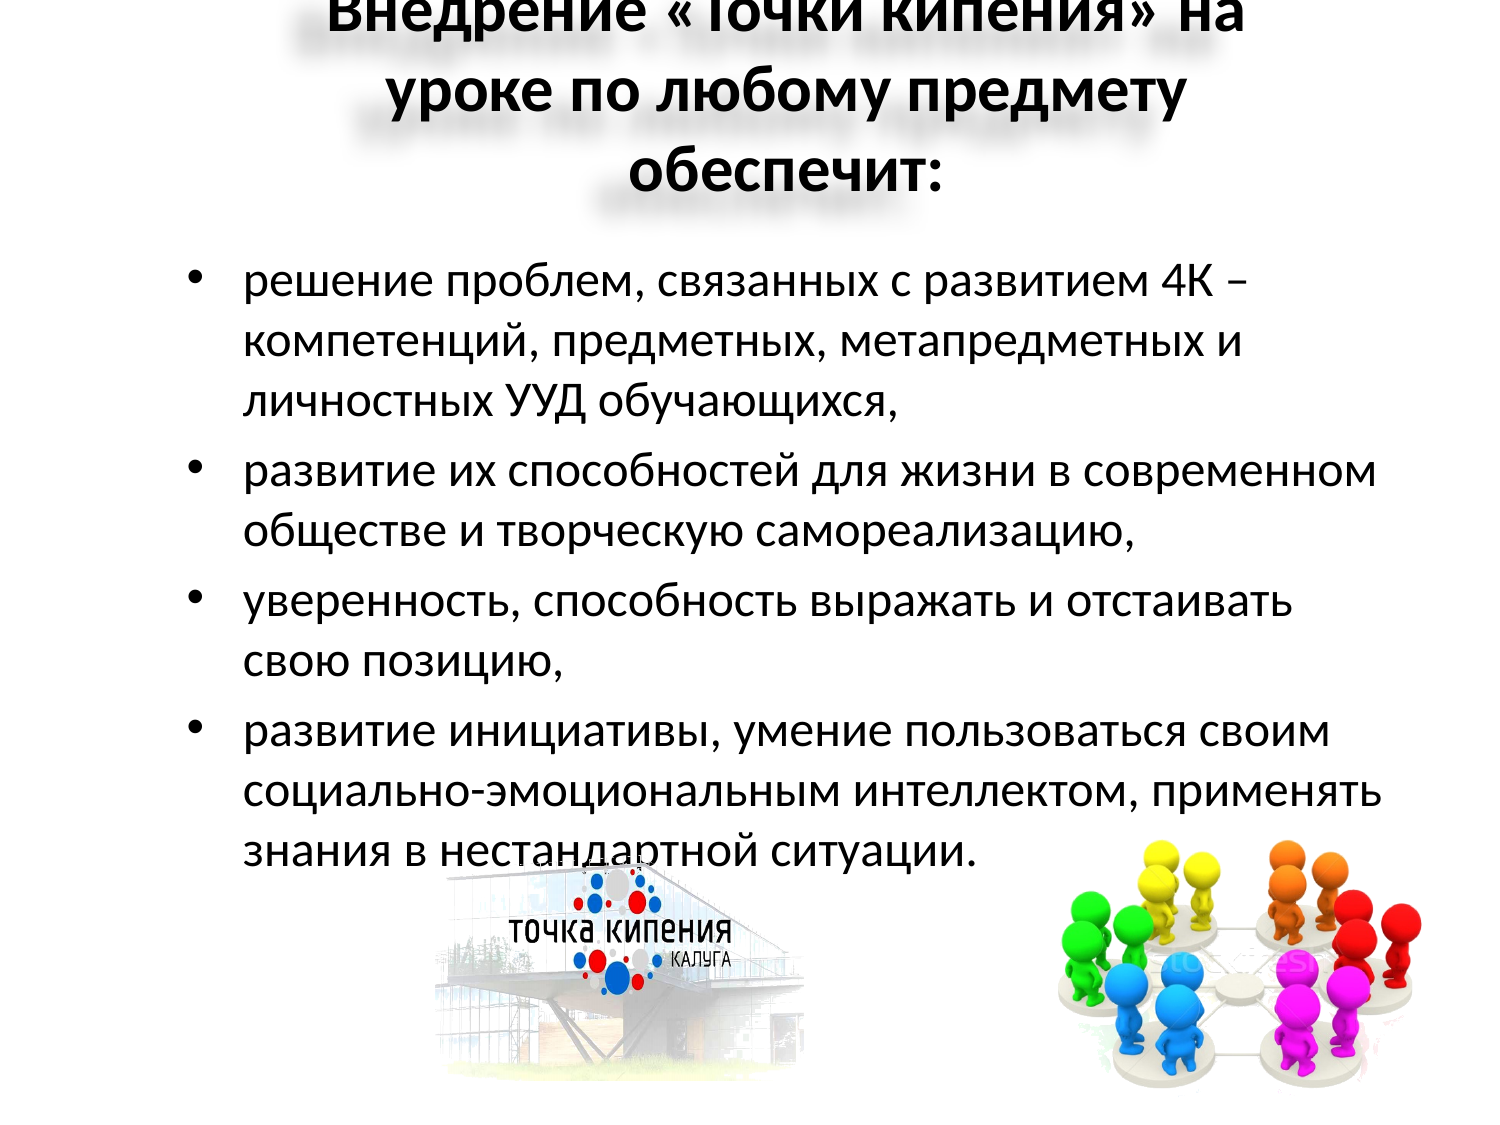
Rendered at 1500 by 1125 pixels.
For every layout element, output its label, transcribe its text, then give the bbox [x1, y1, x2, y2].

list решение проблем, связанных с развитием 4К – компетенций, предметных, метапредметных и личностных УУД обучающихся, развитие их способностей для жизни в современном обществе и творческую самореализацию, уверенность, способность выражать и отстаивать свою позицию, развитие инициативы, умение пользоваться своим социально-эмоциональным интеллектом, применять знания в нестандартной ситуации. [171, 238, 1419, 900]
picture [435, 795, 804, 1081]
picture [1046, 814, 1430, 1104]
title Внедрение «Точки кипения» на уроке по любому предмету обеспечит: [238, 51, 1336, 198]
